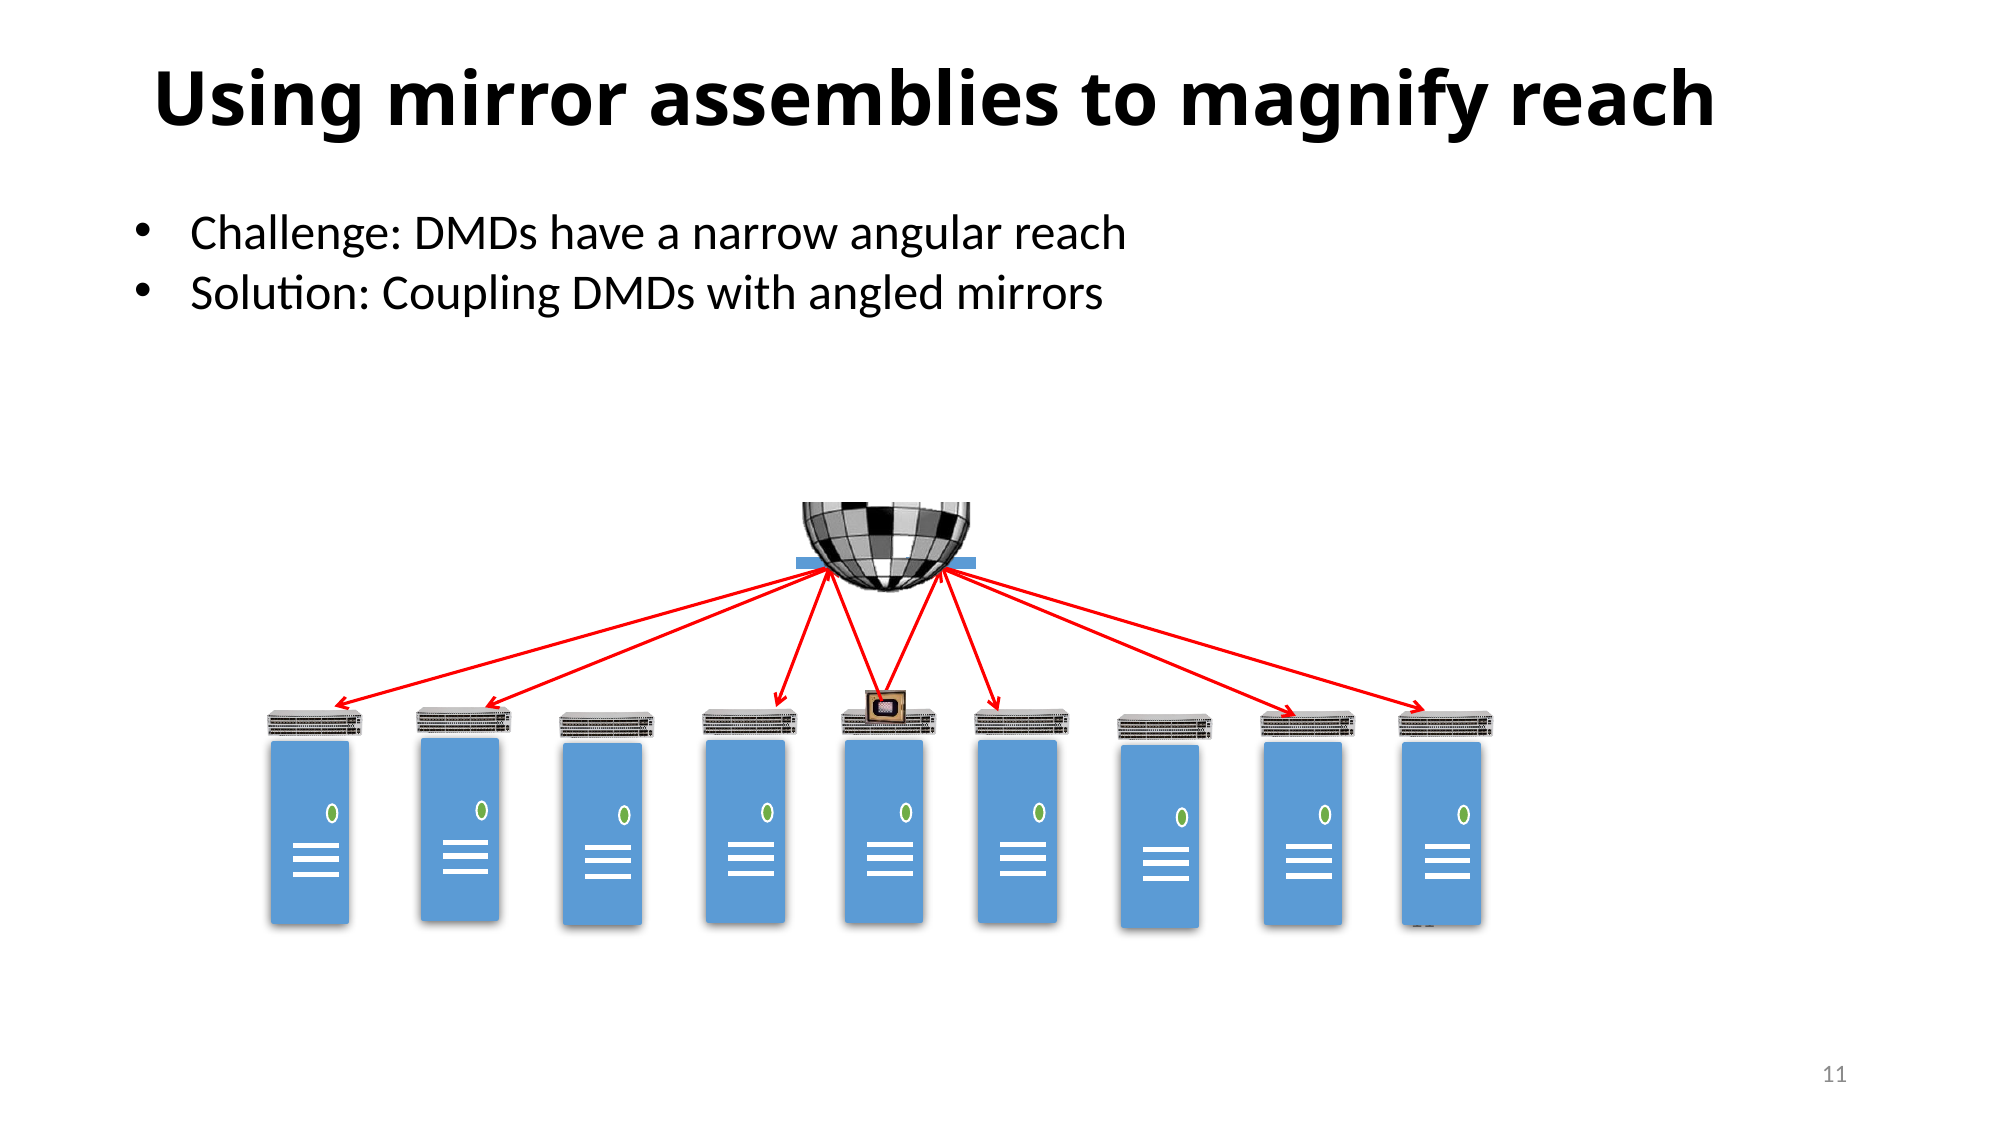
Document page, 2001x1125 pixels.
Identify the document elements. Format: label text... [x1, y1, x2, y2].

text_box 11 [1000, 887, 1451, 948]
picture [798, 502, 979, 593]
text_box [1111, 716, 1216, 926]
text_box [484, 593, 830, 708]
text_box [835, 701, 941, 921]
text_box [697, 708, 802, 921]
text_box Challenge: DMDs have a narrow angular reach Solution: Coupling DMDs with angled mirrors [119, 191, 2000, 327]
slide_number 11 [1412, 1042, 1863, 1103]
picture [865, 690, 906, 725]
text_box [1254, 711, 1360, 923]
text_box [411, 707, 516, 919]
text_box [969, 716, 1074, 921]
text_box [941, 593, 1296, 716]
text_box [334, 568, 826, 707]
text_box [262, 697, 367, 922]
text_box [830, 593, 882, 702]
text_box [554, 708, 659, 924]
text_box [945, 568, 1425, 711]
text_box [882, 593, 941, 701]
text_box Using mirror assemblies to magnify reach [137, 43, 1811, 160]
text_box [1393, 698, 1498, 923]
